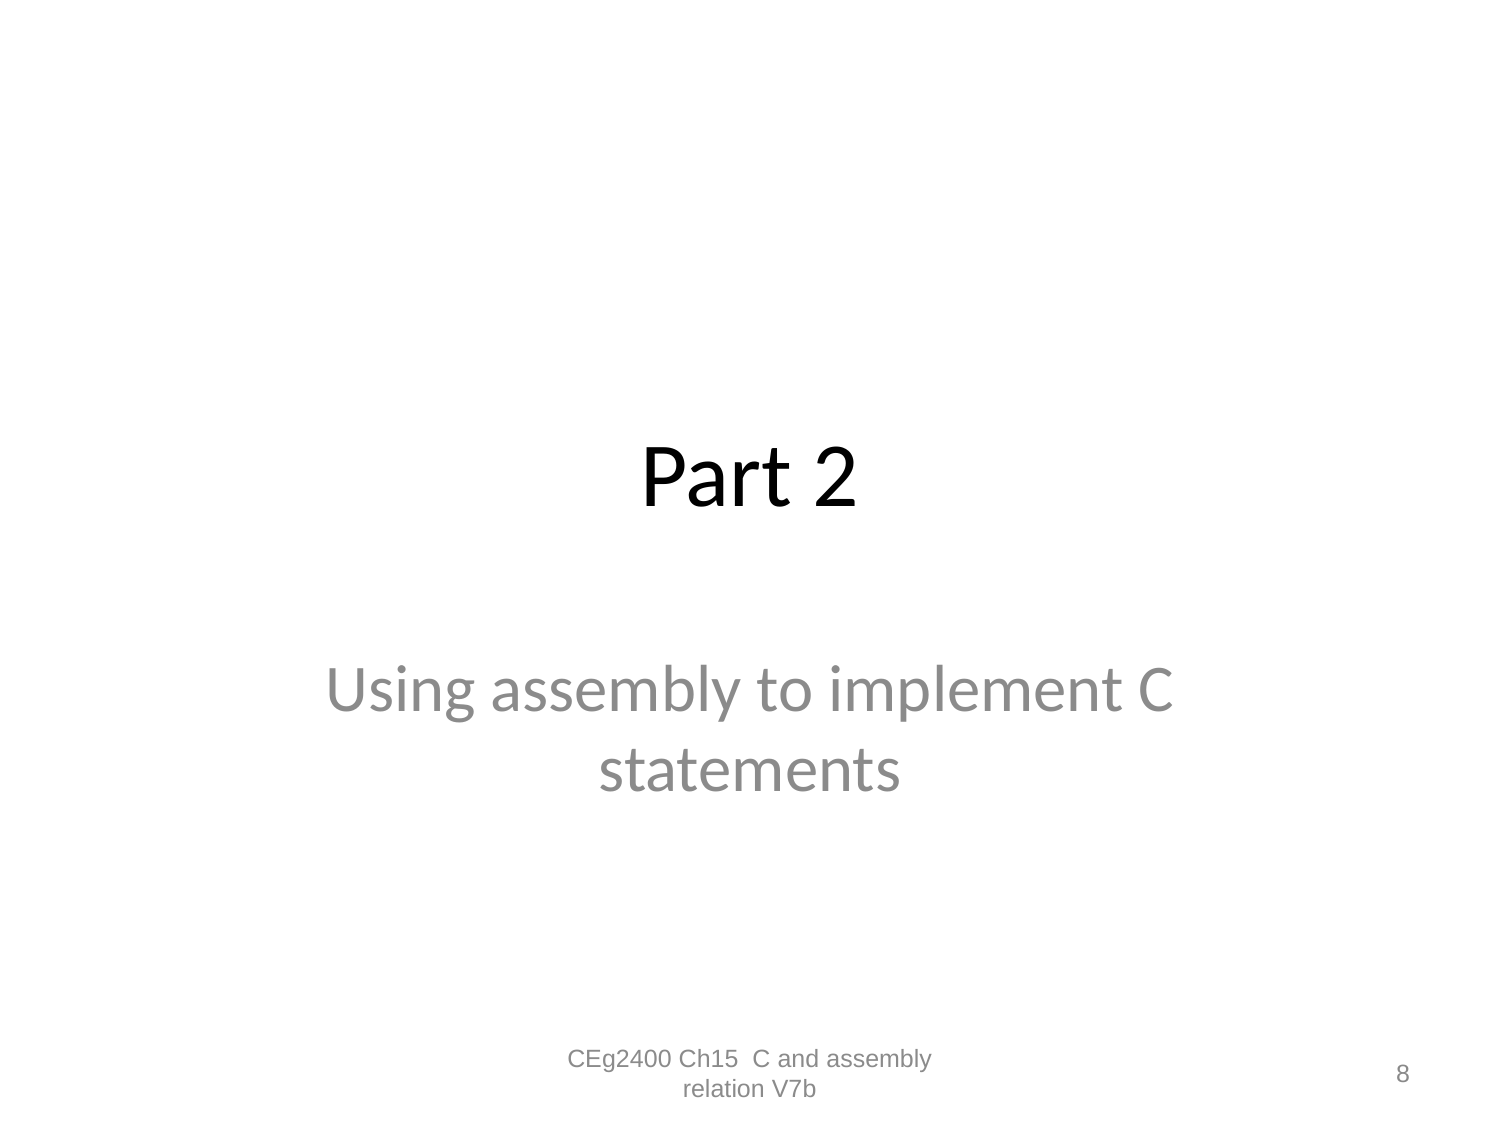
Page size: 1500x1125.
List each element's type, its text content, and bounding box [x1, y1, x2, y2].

title Part 2 [112, 349, 1388, 591]
footer CEg2400 Ch15 C and assembly relation V7b [512, 1042, 988, 1103]
subtitle Using assembly to implement C statements [225, 637, 1275, 925]
slide_number 8 [1074, 1042, 1425, 1103]
